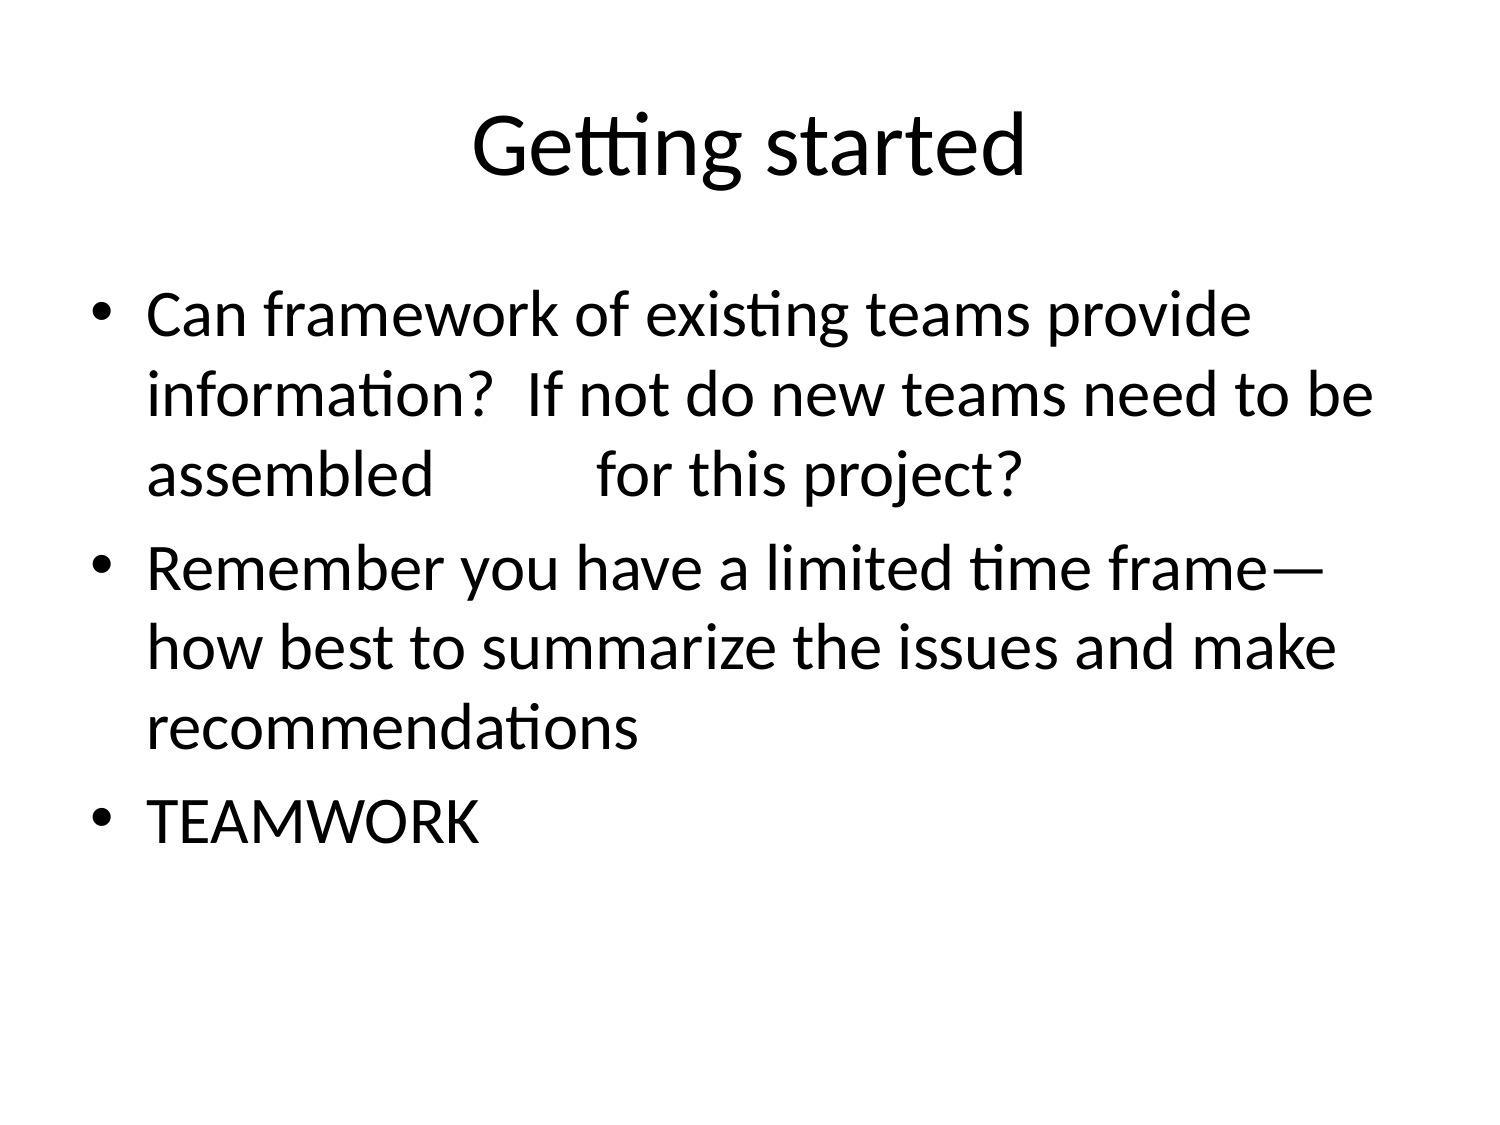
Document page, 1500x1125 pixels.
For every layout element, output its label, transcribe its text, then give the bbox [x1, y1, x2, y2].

title Getting started [75, 45, 1425, 233]
list Can framework of existing teams provide information? If not do new teams need to be assembled for this project? Remember you have a limited time frame—how best to summarize the issues and make recommendations TEAMWORK [75, 262, 1425, 1005]
